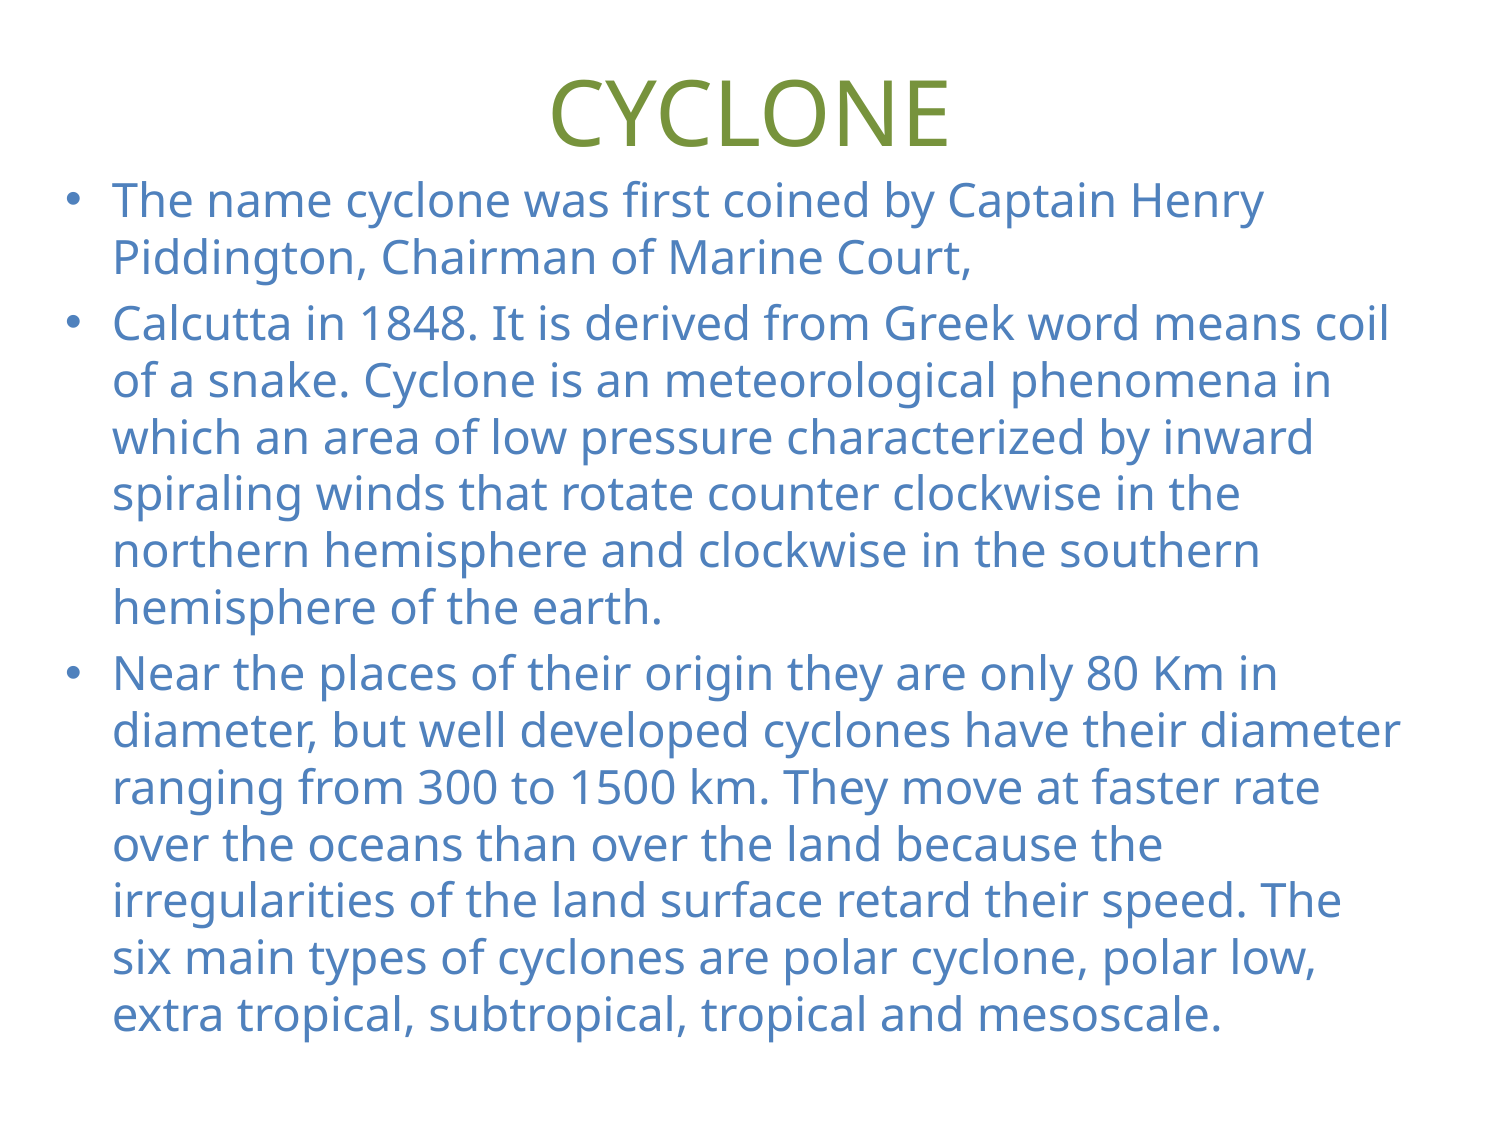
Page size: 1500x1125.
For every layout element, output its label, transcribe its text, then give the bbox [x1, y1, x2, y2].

list The name cyclone was first coined by Captain Henry Piddington, Chairman of Marine Court, Calcutta in 1848. It is derived from Greek word means coil of a snake. Cyclone is an meteorological phenomena in which an area of low pressure characterized by inward spiraling winds that rotate counter clockwise in the northern hemisphere and clockwise in the southern hemisphere of the earth. Near the places of their origin they are only 80 Km in diameter, but well developed cyclones have their diameter ranging from 300 to 1500 km. They move at faster rate over the oceans than over the land because the irregularities of the land surface retard their speed. The six main types of cyclones are polar cyclone, polar low, extra tropical, subtropical, tropical and mesoscale. [50, 162, 1425, 1063]
title CYCLONE [75, 45, 1425, 162]
